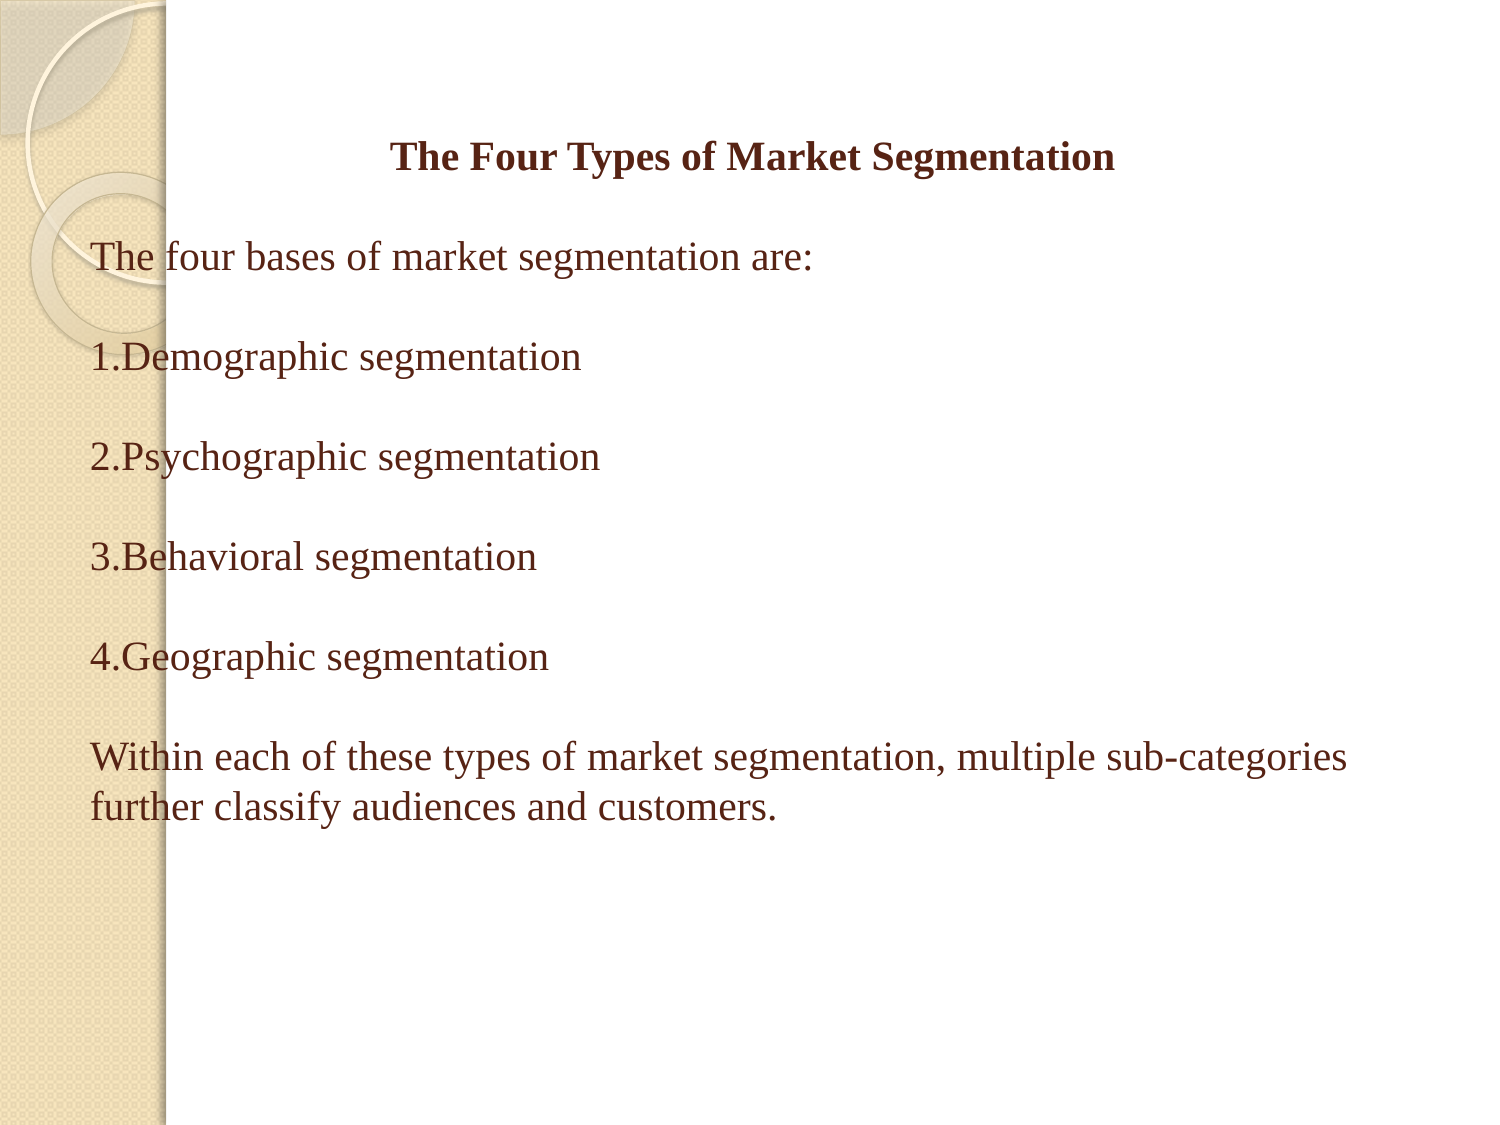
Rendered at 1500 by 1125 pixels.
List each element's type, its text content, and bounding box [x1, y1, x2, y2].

title The Four Types of Market Segmentation The four bases of market segmentation are: 1.Demographic segmentation 2.Psychographic segmentation 3.Behavioral segmentation 4.Geographic segmentation Within each of these types of market segmentation, multiple sub-categories further classify audiences and customers. [75, 45, 1425, 913]
